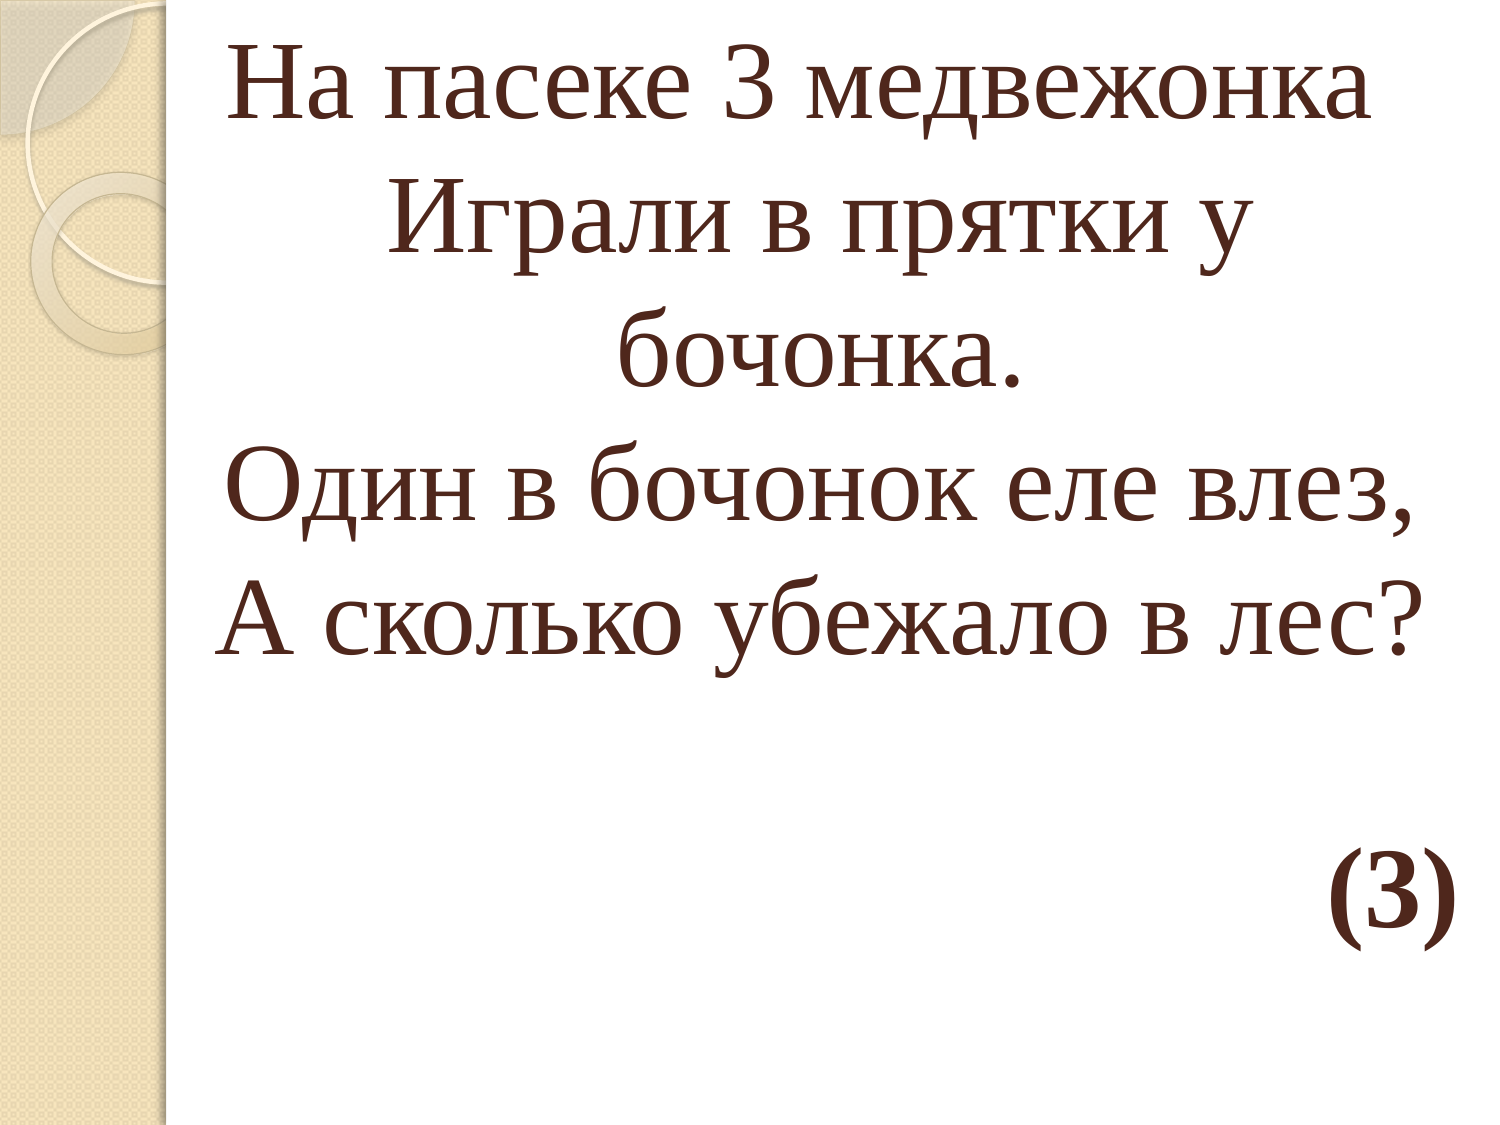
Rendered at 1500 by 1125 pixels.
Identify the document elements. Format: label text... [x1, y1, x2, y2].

list На пасеке 3 медвежонка Играли в прятки у бочонка. Один в бочонок еле влез, А сколько убежало в лес? (3) [112, 0, 1475, 1100]
